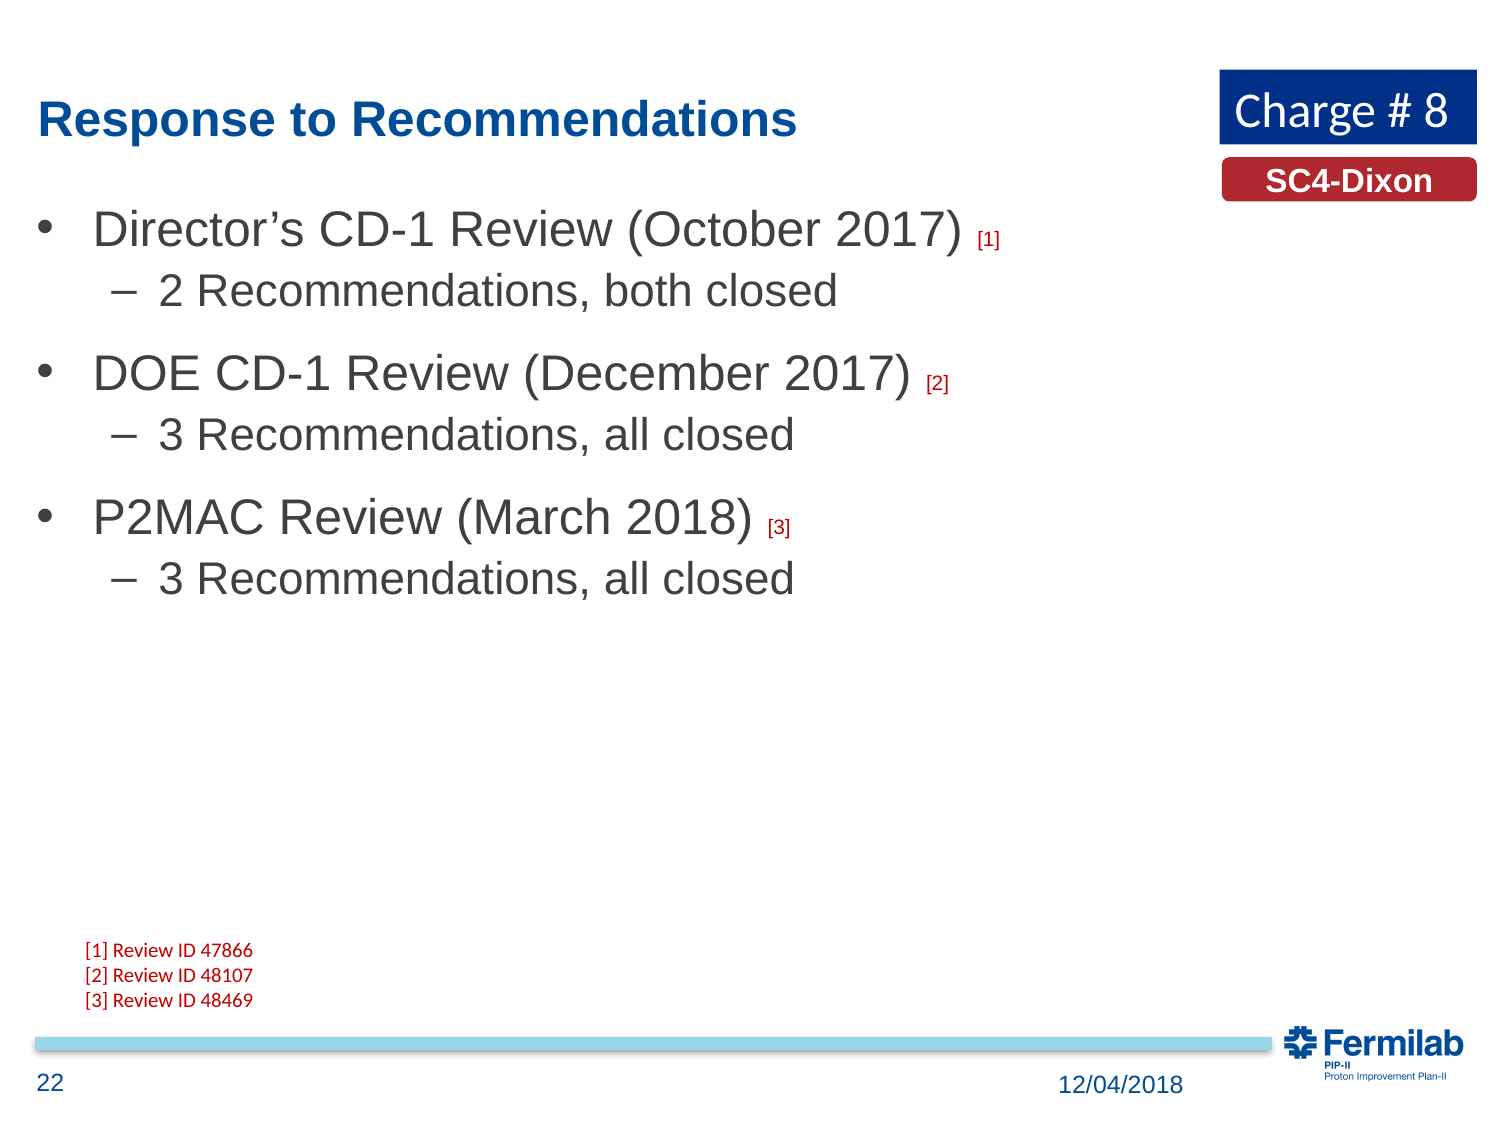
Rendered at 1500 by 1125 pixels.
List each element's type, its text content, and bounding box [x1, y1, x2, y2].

text_box [1] Review ID 47866 [2] Review ID 48107 [3] Review ID 48469 [70, 929, 993, 1019]
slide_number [1058, 1068, 1235, 1109]
slide_number 22 [36, 1066, 105, 1106]
text_box Charge # 8 [1219, 69, 1477, 145]
picture [1282, 1017, 1466, 1090]
text_box SC4-Dixon [1219, 155, 1479, 204]
list Director’s CD-1 Review (October 2017) [1] 2 Recommendations, both closed DOE CD-1 Review (December 2017) [2] 3 Recommendations, all closed P2MAC Review (March 2018) [3] 3 Recommendations, all closed [36, 196, 1460, 1015]
title Response to Recommendations [37, 76, 1463, 147]
